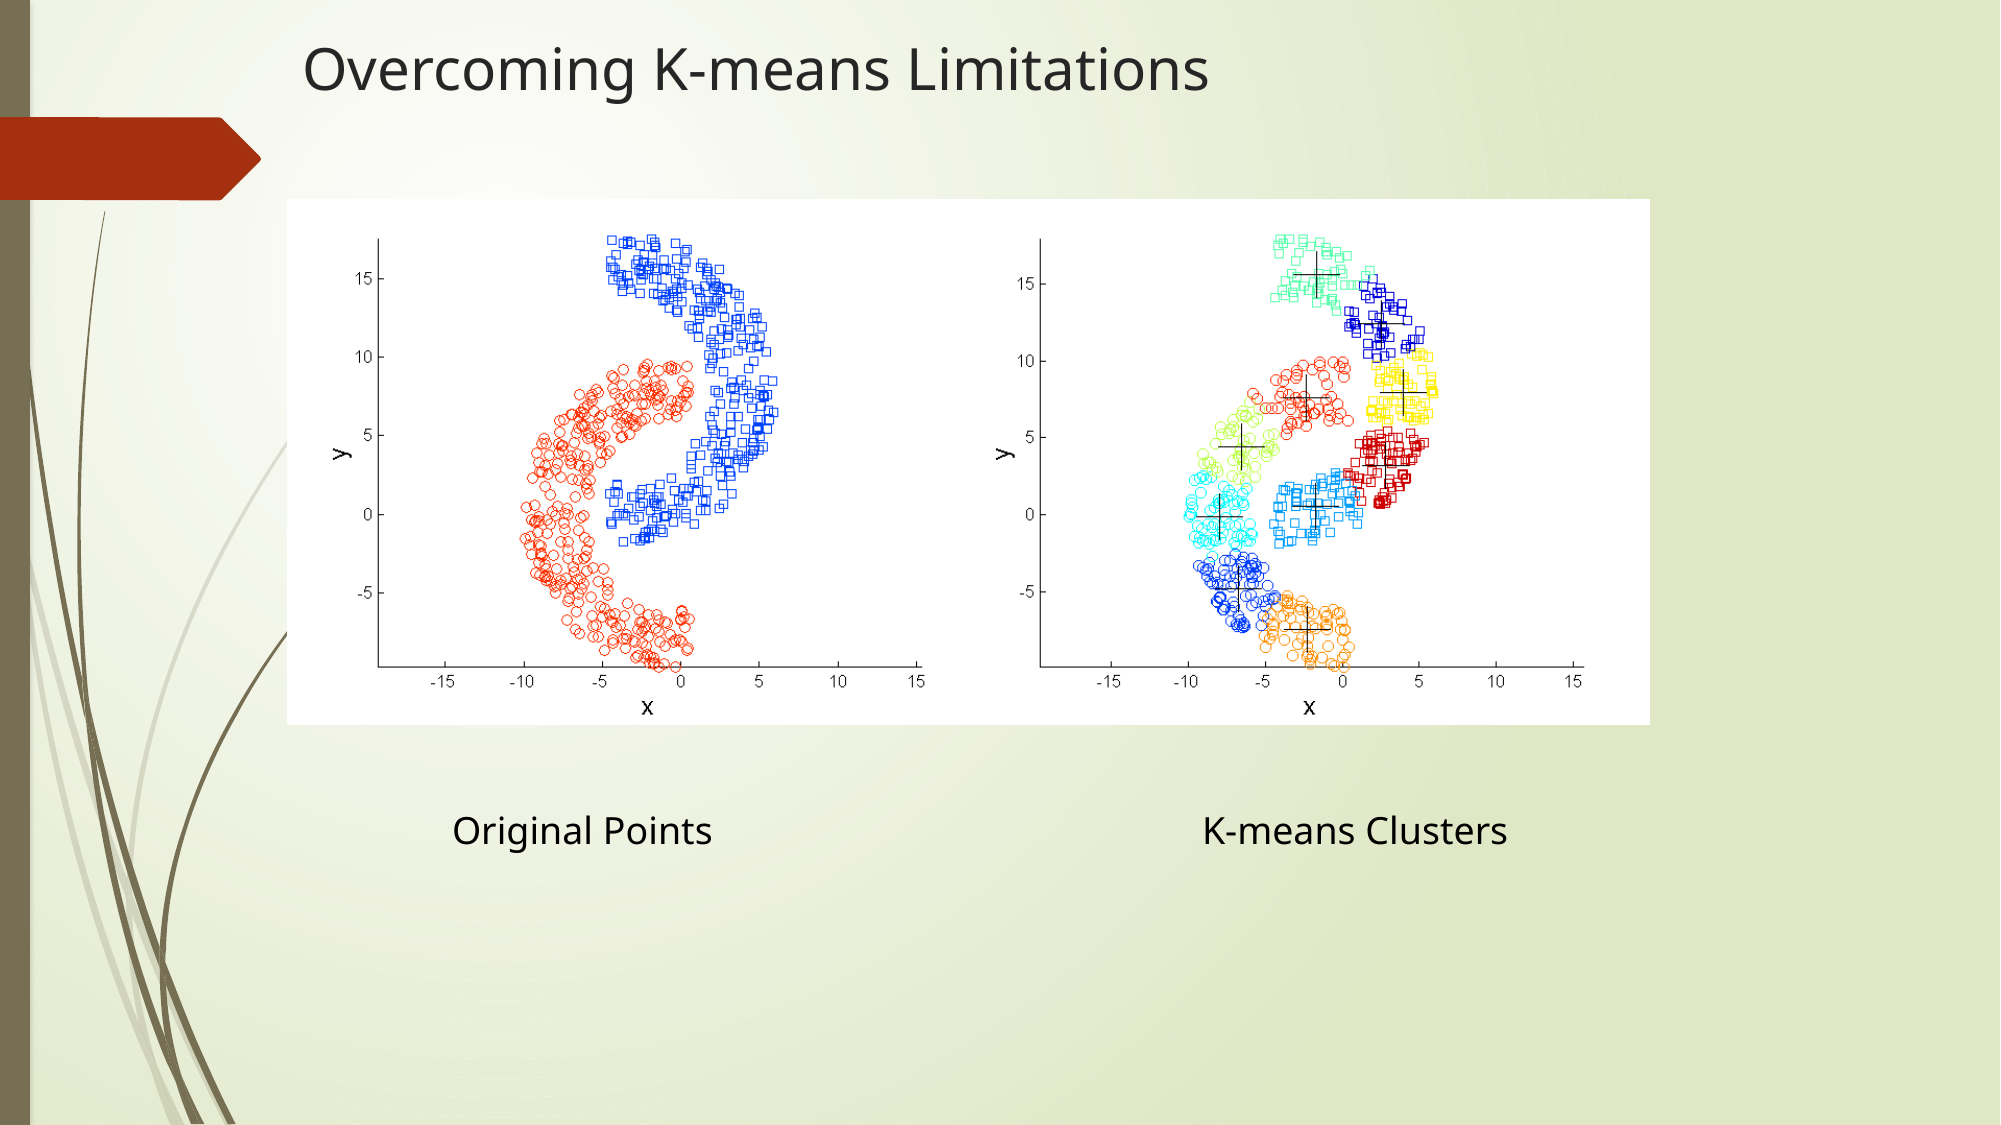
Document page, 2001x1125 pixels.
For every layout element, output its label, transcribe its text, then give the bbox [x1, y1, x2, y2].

list [354, 187, 1668, 348]
text_box Original Points K-means Clusters [437, 799, 1700, 860]
picture [287, 199, 1651, 726]
title Overcoming K-means Limitations [287, 24, 1700, 116]
